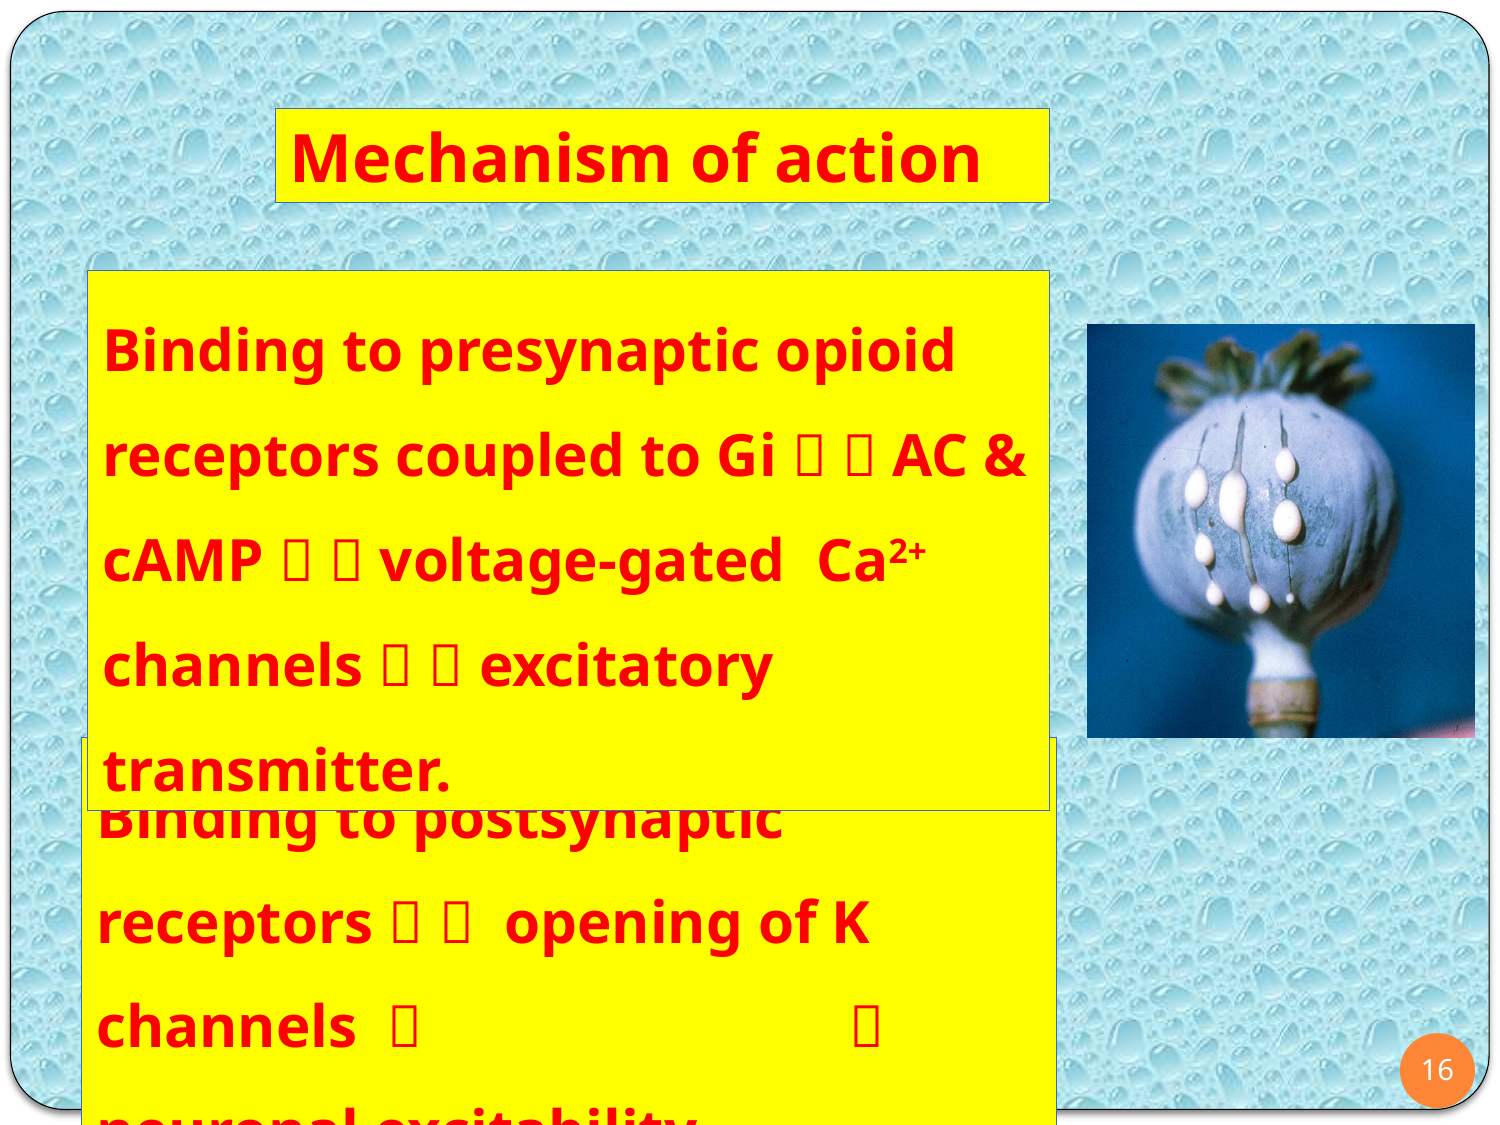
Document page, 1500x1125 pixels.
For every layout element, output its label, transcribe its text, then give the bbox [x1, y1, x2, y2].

slide_number 16 [1399, 1033, 1475, 1109]
text_box Binding to presynaptic opioid receptors coupled to Gi   AC & cAMP   voltage-gated Ca2+ channels   excitatory transmitter. [87, 270, 1050, 811]
picture [12, 12, 1488, 1108]
text_box Binding to postsynaptic receptors   opening of K channels   neuronal excitability. [81, 737, 1057, 1125]
text_box Mechanism of action [275, 108, 1050, 203]
